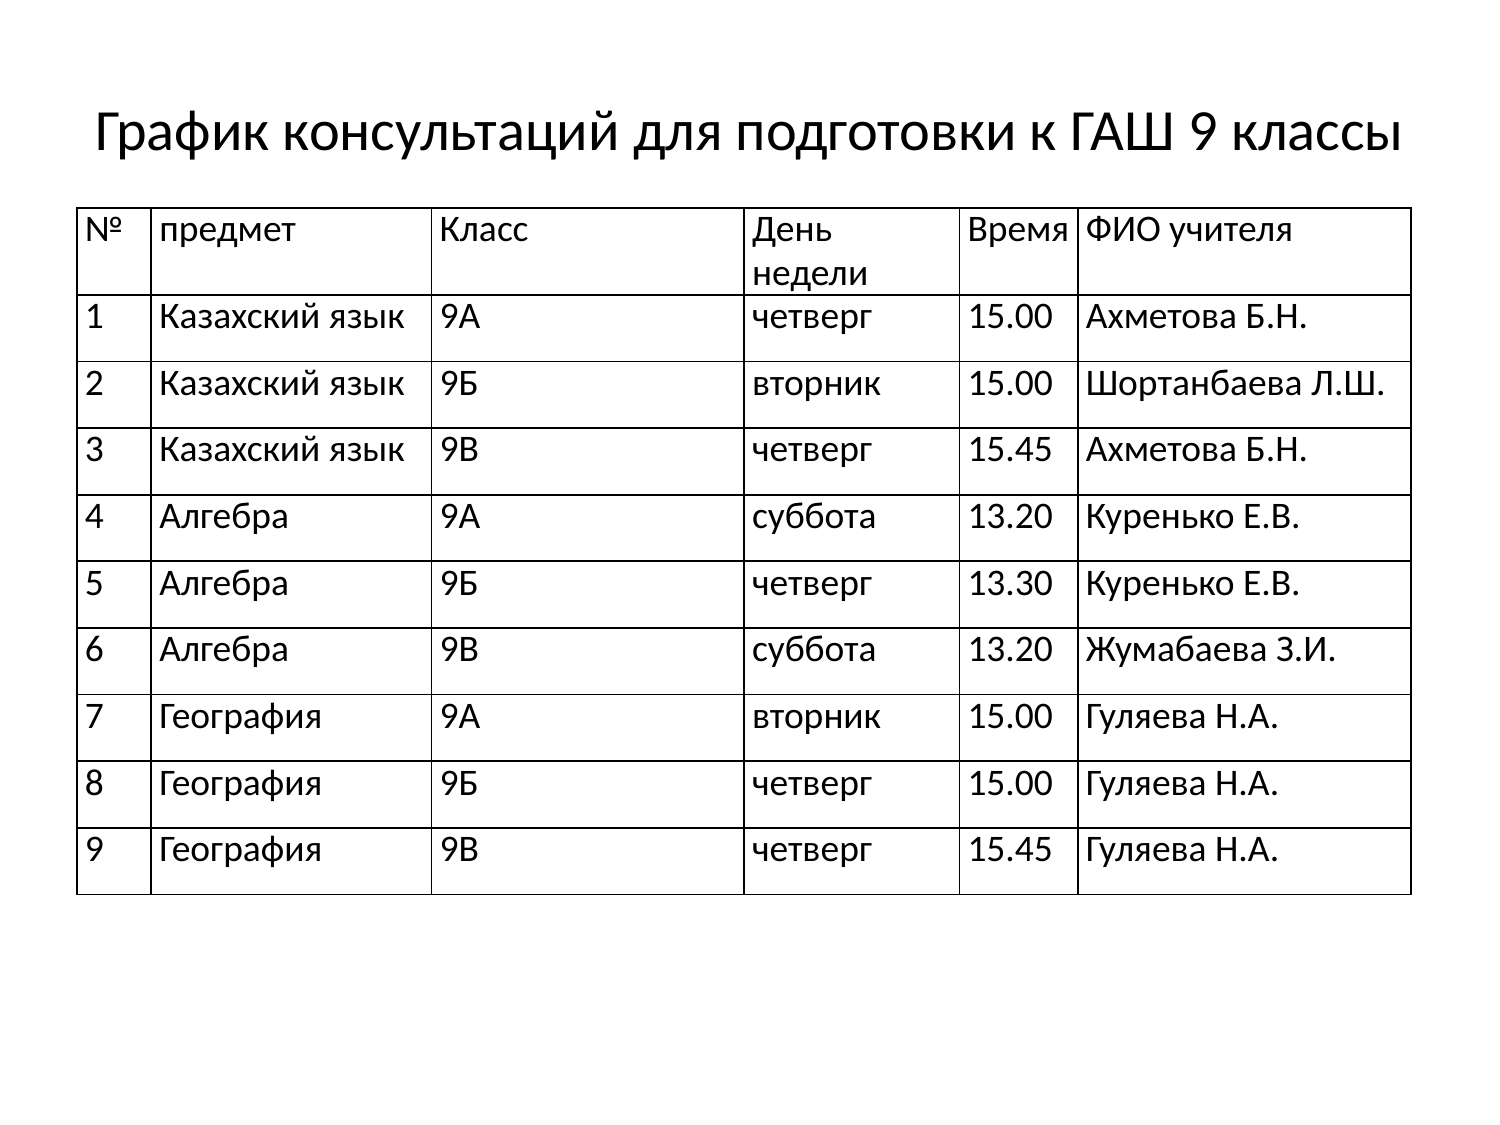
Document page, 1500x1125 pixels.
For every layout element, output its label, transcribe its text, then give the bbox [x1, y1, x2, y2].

table_cell 9Б [432, 762, 743, 827]
table_cell четверг [745, 296, 959, 361]
table_cell 9Б [432, 362, 743, 427]
table_cell Шортанбаева Л.Ш. [1079, 362, 1410, 427]
table_cell Казахский язык [152, 429, 431, 494]
table_cell 4 [78, 496, 150, 560]
table_cell География [152, 762, 431, 827]
table_cell 9 [78, 829, 150, 894]
text_box График консультаций для подготовки к ГАШ 9 классы [80, 84, 1420, 170]
table_cell Куренько Е.В. [1079, 562, 1410, 627]
table_cell вторник [745, 695, 959, 760]
table_cell 15.45 [960, 429, 1077, 494]
table_cell 15.00 [960, 695, 1077, 760]
table_cell 15.45 [960, 829, 1077, 894]
table_cell Гуляева Н.А. [1079, 762, 1410, 827]
table_header ФИО учителя [1079, 209, 1410, 294]
table_cell Гуляева Н.А. [1079, 695, 1410, 760]
table_cell 6 [78, 629, 150, 694]
table_cell четверг [745, 762, 959, 827]
table_cell 9А [432, 695, 743, 760]
table_cell Ахметова Б.Н. [1079, 429, 1410, 494]
table_header Время [960, 209, 1077, 294]
table_cell 1 [78, 296, 150, 361]
table_cell 15.00 [960, 296, 1077, 361]
table_header День недели [745, 209, 959, 294]
table_cell Гуляева Н.А. [1079, 829, 1410, 894]
table_cell 13.20 [960, 629, 1077, 694]
table_header Класс [432, 209, 743, 294]
table_cell суббота [745, 629, 959, 694]
table_cell 13.30 [960, 562, 1077, 627]
table_cell 9А [432, 496, 743, 560]
table_cell суббота [745, 496, 959, 560]
table_cell География [152, 695, 431, 760]
table_cell 3 [78, 429, 150, 494]
table_cell 8 [78, 762, 150, 827]
table_cell 5 [78, 562, 150, 627]
table_cell четверг [745, 829, 959, 894]
table_cell 9В [432, 829, 743, 894]
table_cell 13.20 [960, 496, 1077, 560]
table_cell Жумабаева З.И. [1079, 629, 1410, 694]
table_cell 9В [432, 429, 743, 494]
table_cell Алгебра [152, 629, 431, 694]
table_cell 15.00 [960, 362, 1077, 427]
table_cell 9А [432, 296, 743, 361]
table_header предмет [152, 209, 431, 294]
table_cell Куренько Е.В. [1079, 496, 1410, 560]
table_cell четверг [745, 562, 959, 627]
table_cell 15.00 [960, 762, 1077, 827]
table_cell четверг [745, 429, 959, 494]
table_cell География [152, 829, 431, 894]
table_cell 2 [78, 362, 150, 427]
table_cell 9В [432, 629, 743, 694]
table_cell 7 [78, 695, 150, 760]
table_cell Алгебра [152, 562, 431, 627]
table_cell 9Б [432, 562, 743, 627]
table_cell Алгебра [152, 496, 431, 560]
table_header № [78, 209, 150, 294]
table_cell Ахметова Б.Н. [1079, 296, 1410, 361]
table_cell Казахский язык [152, 362, 431, 427]
table_cell Казахский язык [152, 296, 431, 361]
table_cell вторник [745, 362, 959, 427]
